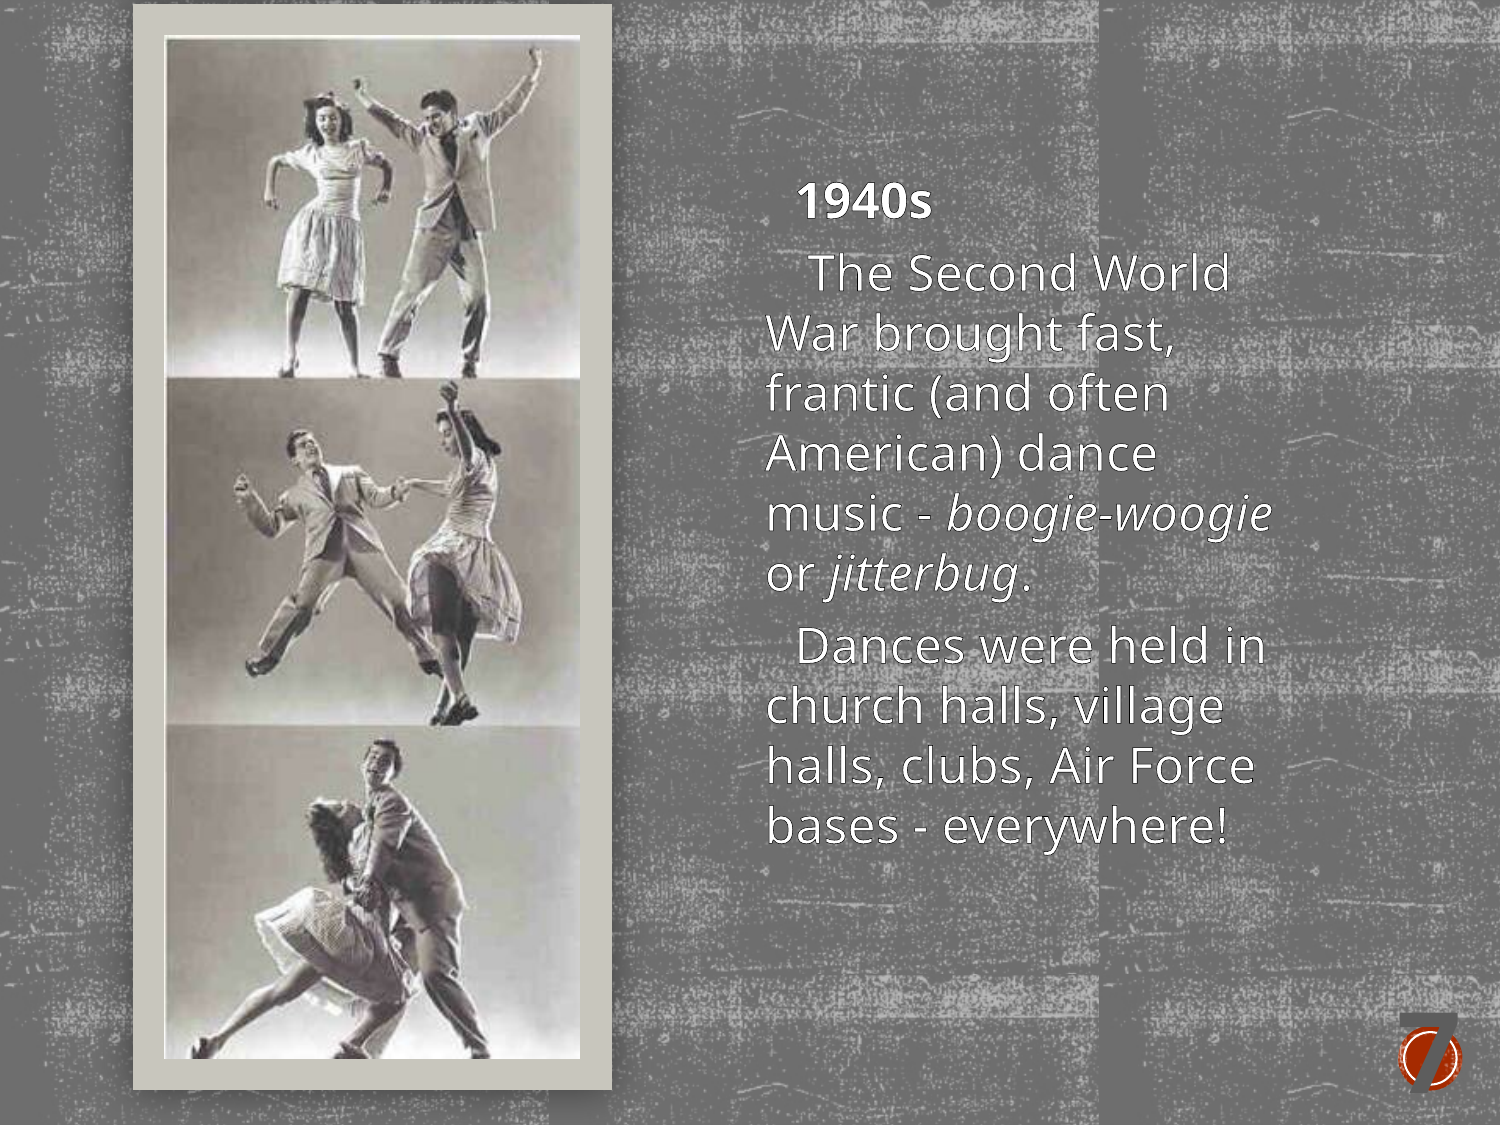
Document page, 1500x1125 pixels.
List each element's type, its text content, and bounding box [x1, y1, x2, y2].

text_box 7 [1382, 973, 1477, 1124]
picture [164, 35, 580, 1059]
text_box 1940s The Second World War brought fast, frantic (and often American) dance music - boogie-woogie or jitterbug. Dances were held in church halls, village halls, clubs, Air Force bases - everywhere! [750, 160, 1313, 724]
